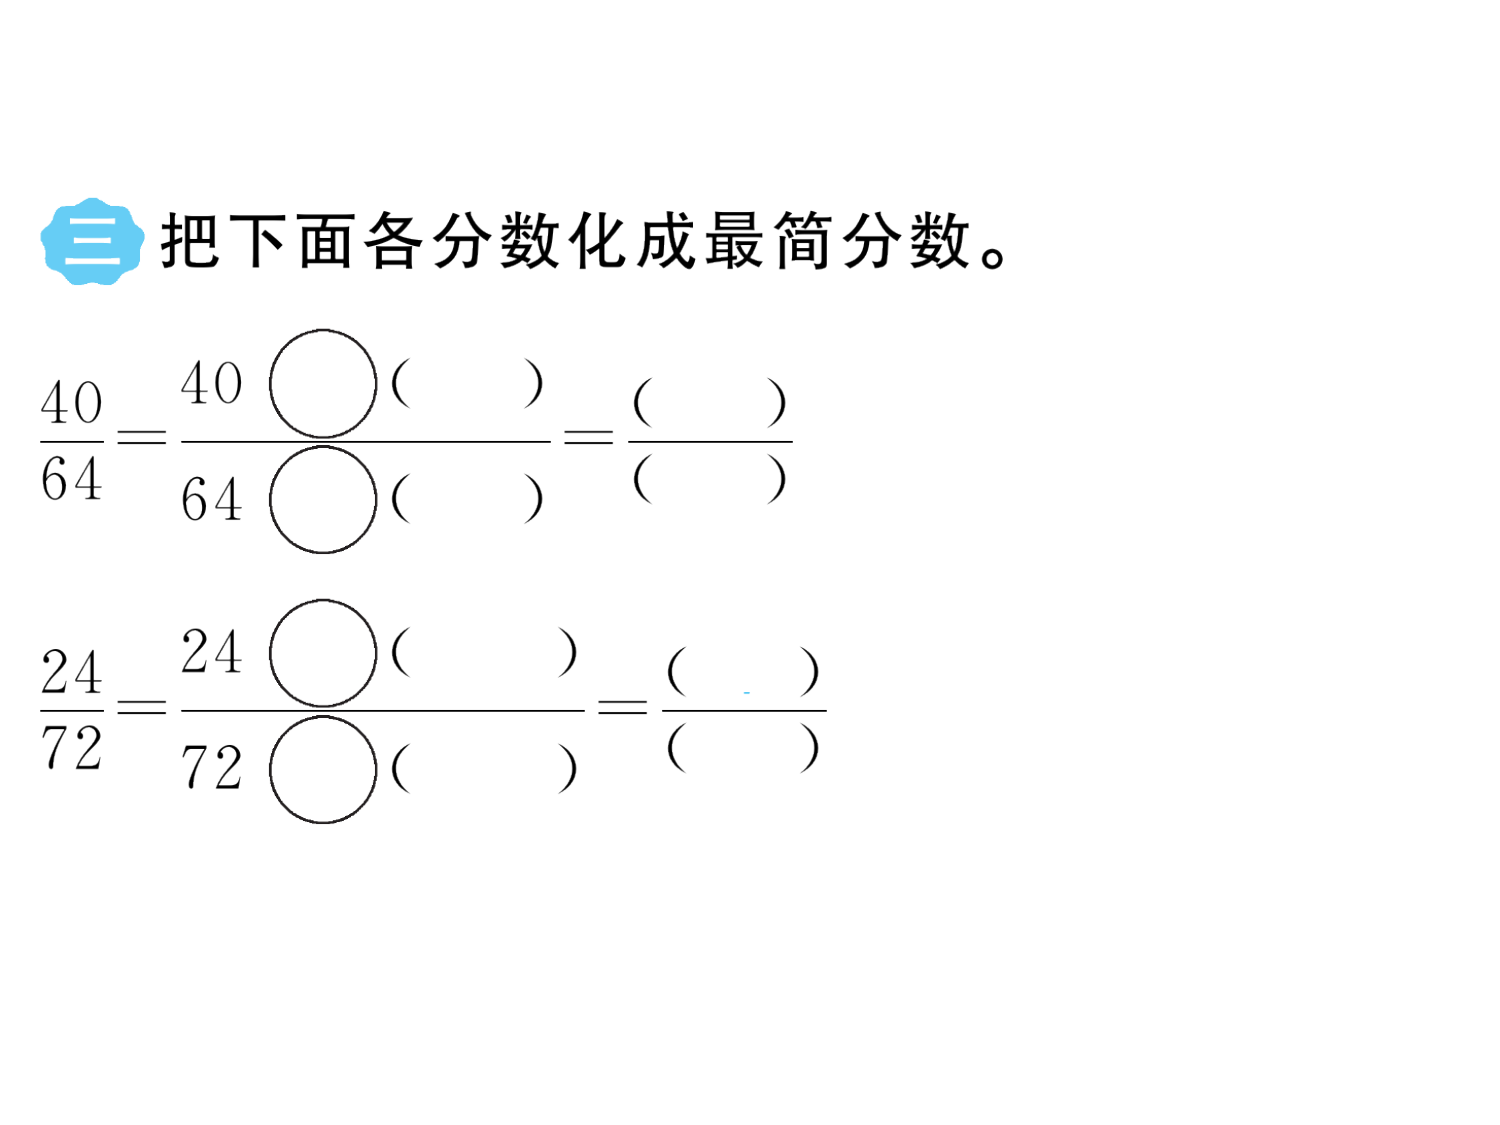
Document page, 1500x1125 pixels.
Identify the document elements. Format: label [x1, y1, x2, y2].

picture [35, 177, 1453, 850]
